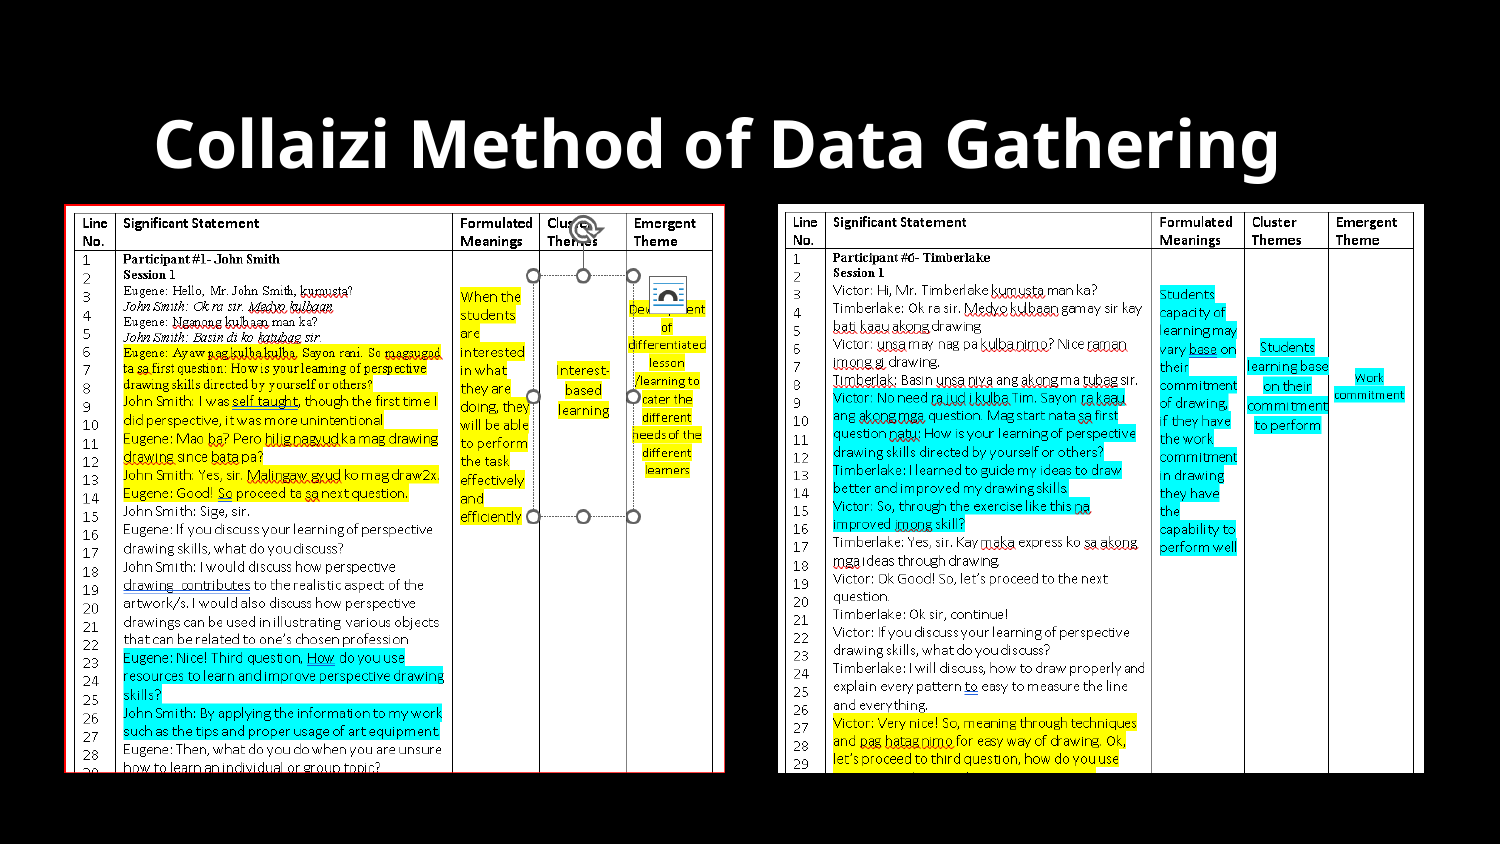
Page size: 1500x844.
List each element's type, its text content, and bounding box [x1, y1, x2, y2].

picture [778, 204, 1424, 773]
title Collaizi Method of Data Gathering [118, 95, 1318, 190]
picture [64, 204, 725, 773]
